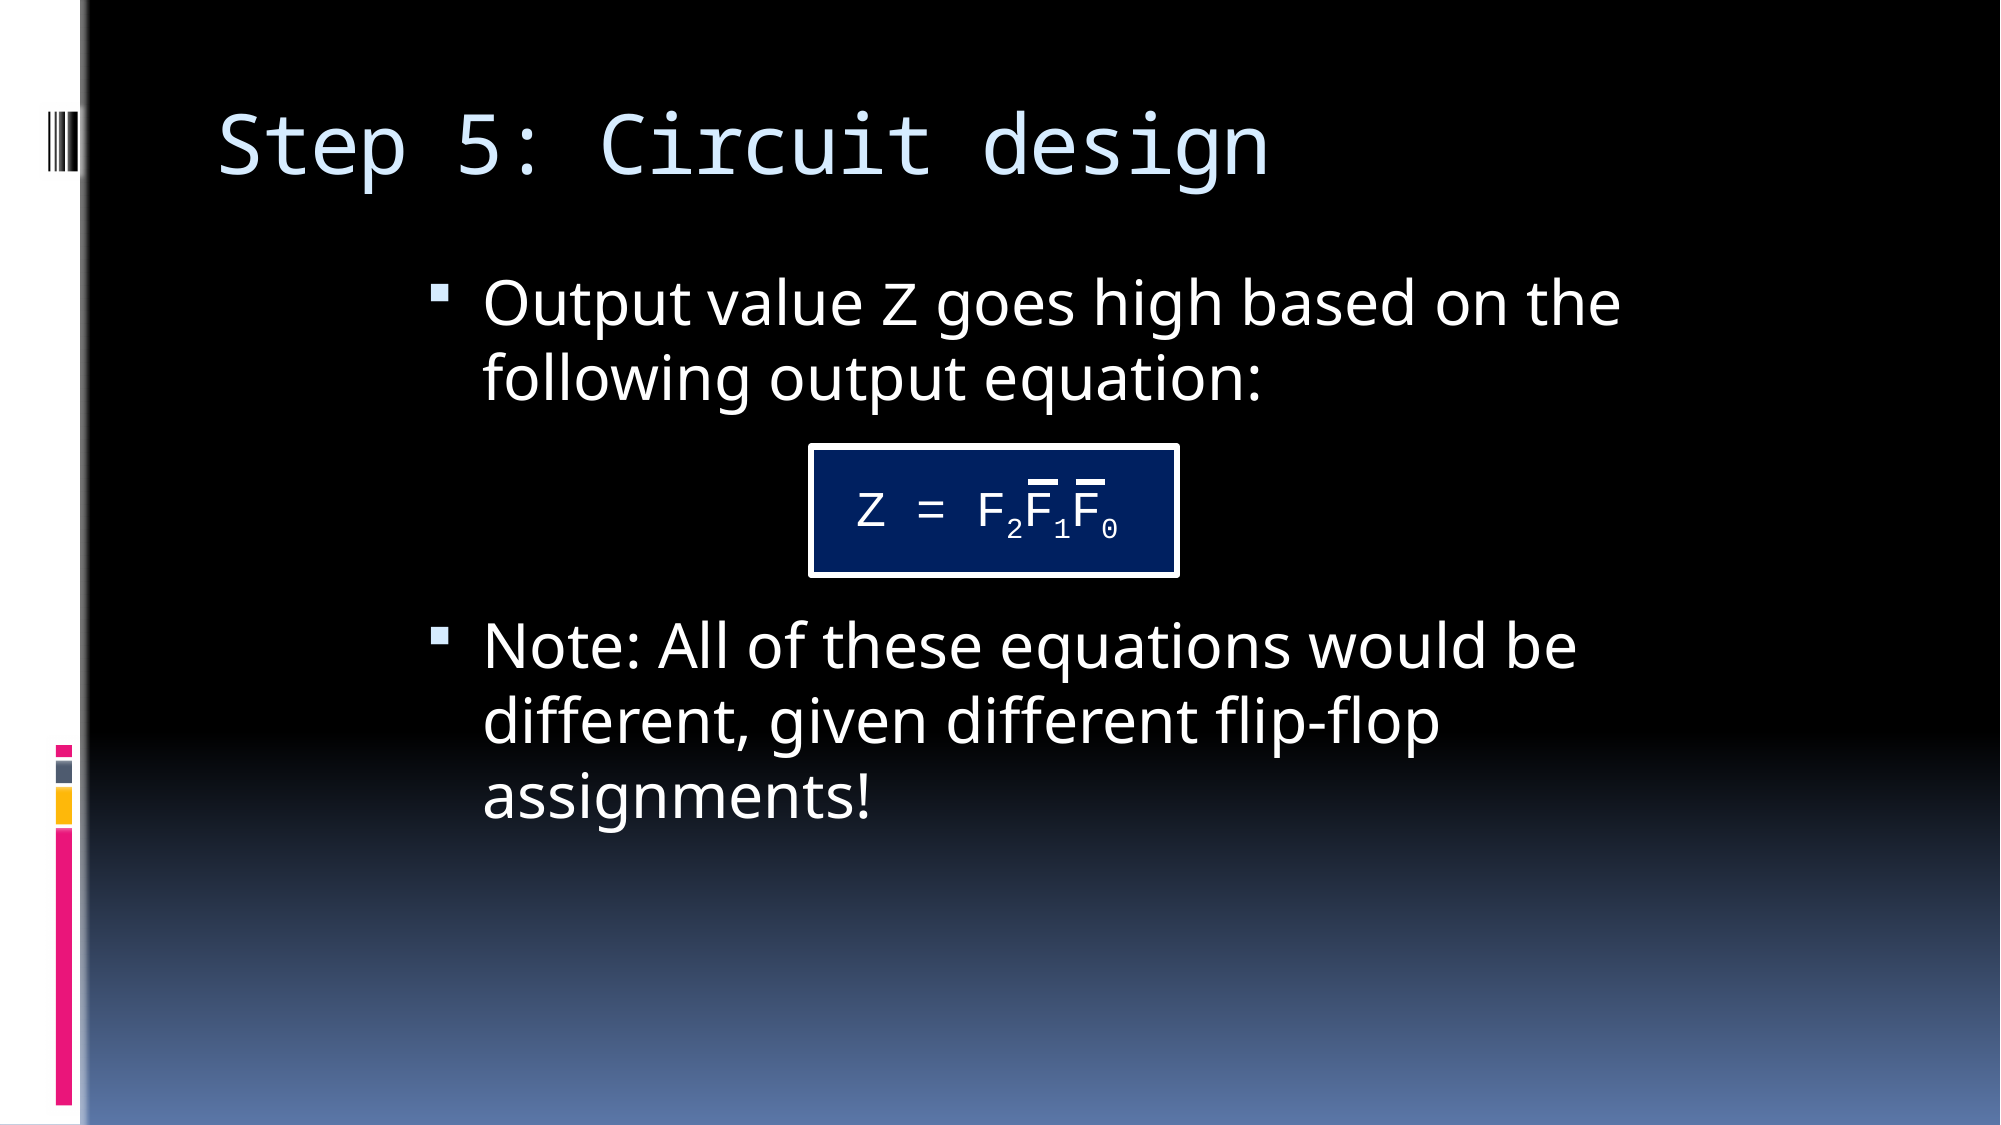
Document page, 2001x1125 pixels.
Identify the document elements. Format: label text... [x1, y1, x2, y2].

list Output value Z goes high based on the following output equation: Note: All of these equations would be different, given different flip-flop assignments! [399, 255, 1650, 1047]
title Step 5: Circuit design [200, 83, 1900, 234]
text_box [810, 446, 1178, 569]
